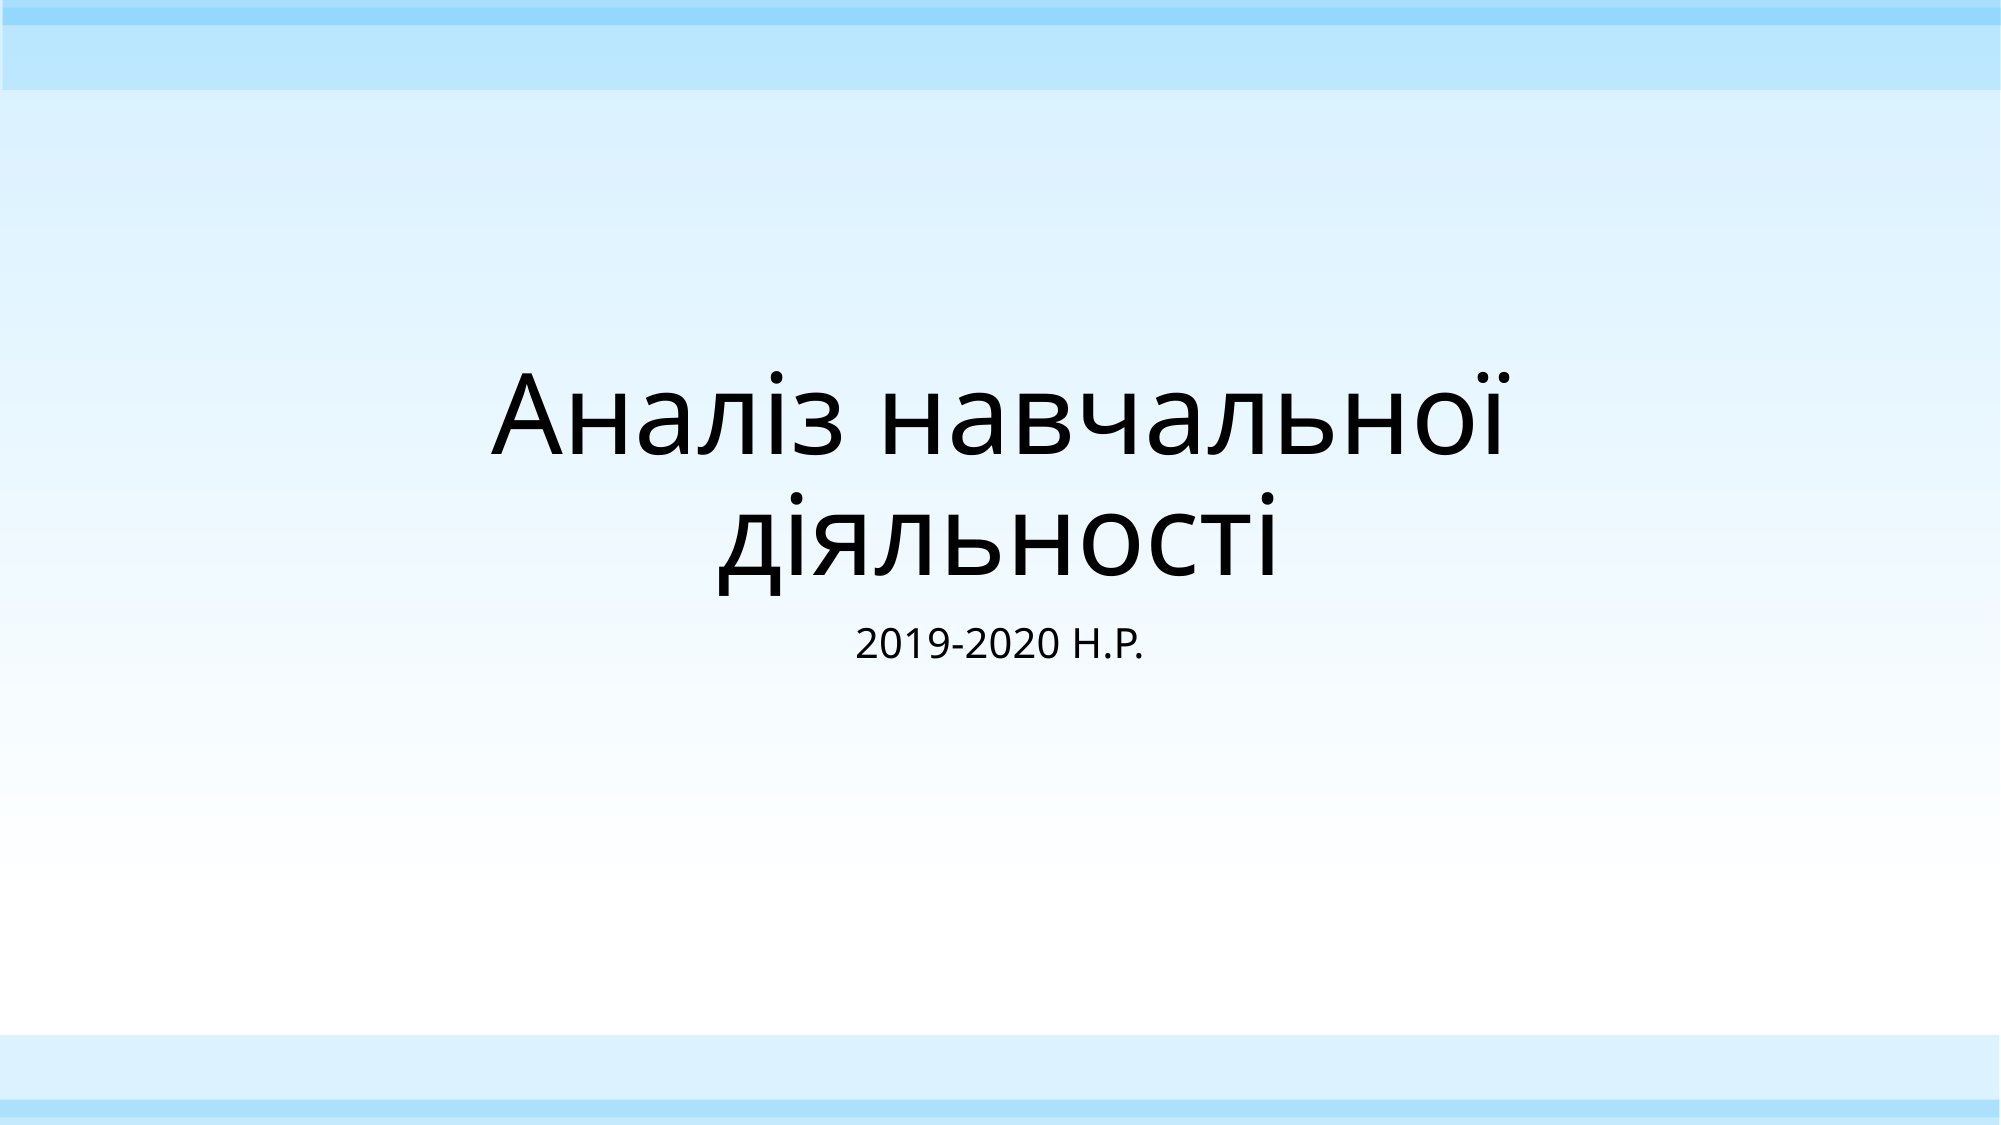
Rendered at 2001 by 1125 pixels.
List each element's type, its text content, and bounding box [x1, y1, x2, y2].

title Аналіз навчальної діяльності [212, 195, 1788, 608]
list 2019-2020 н.р. [212, 615, 1788, 765]
